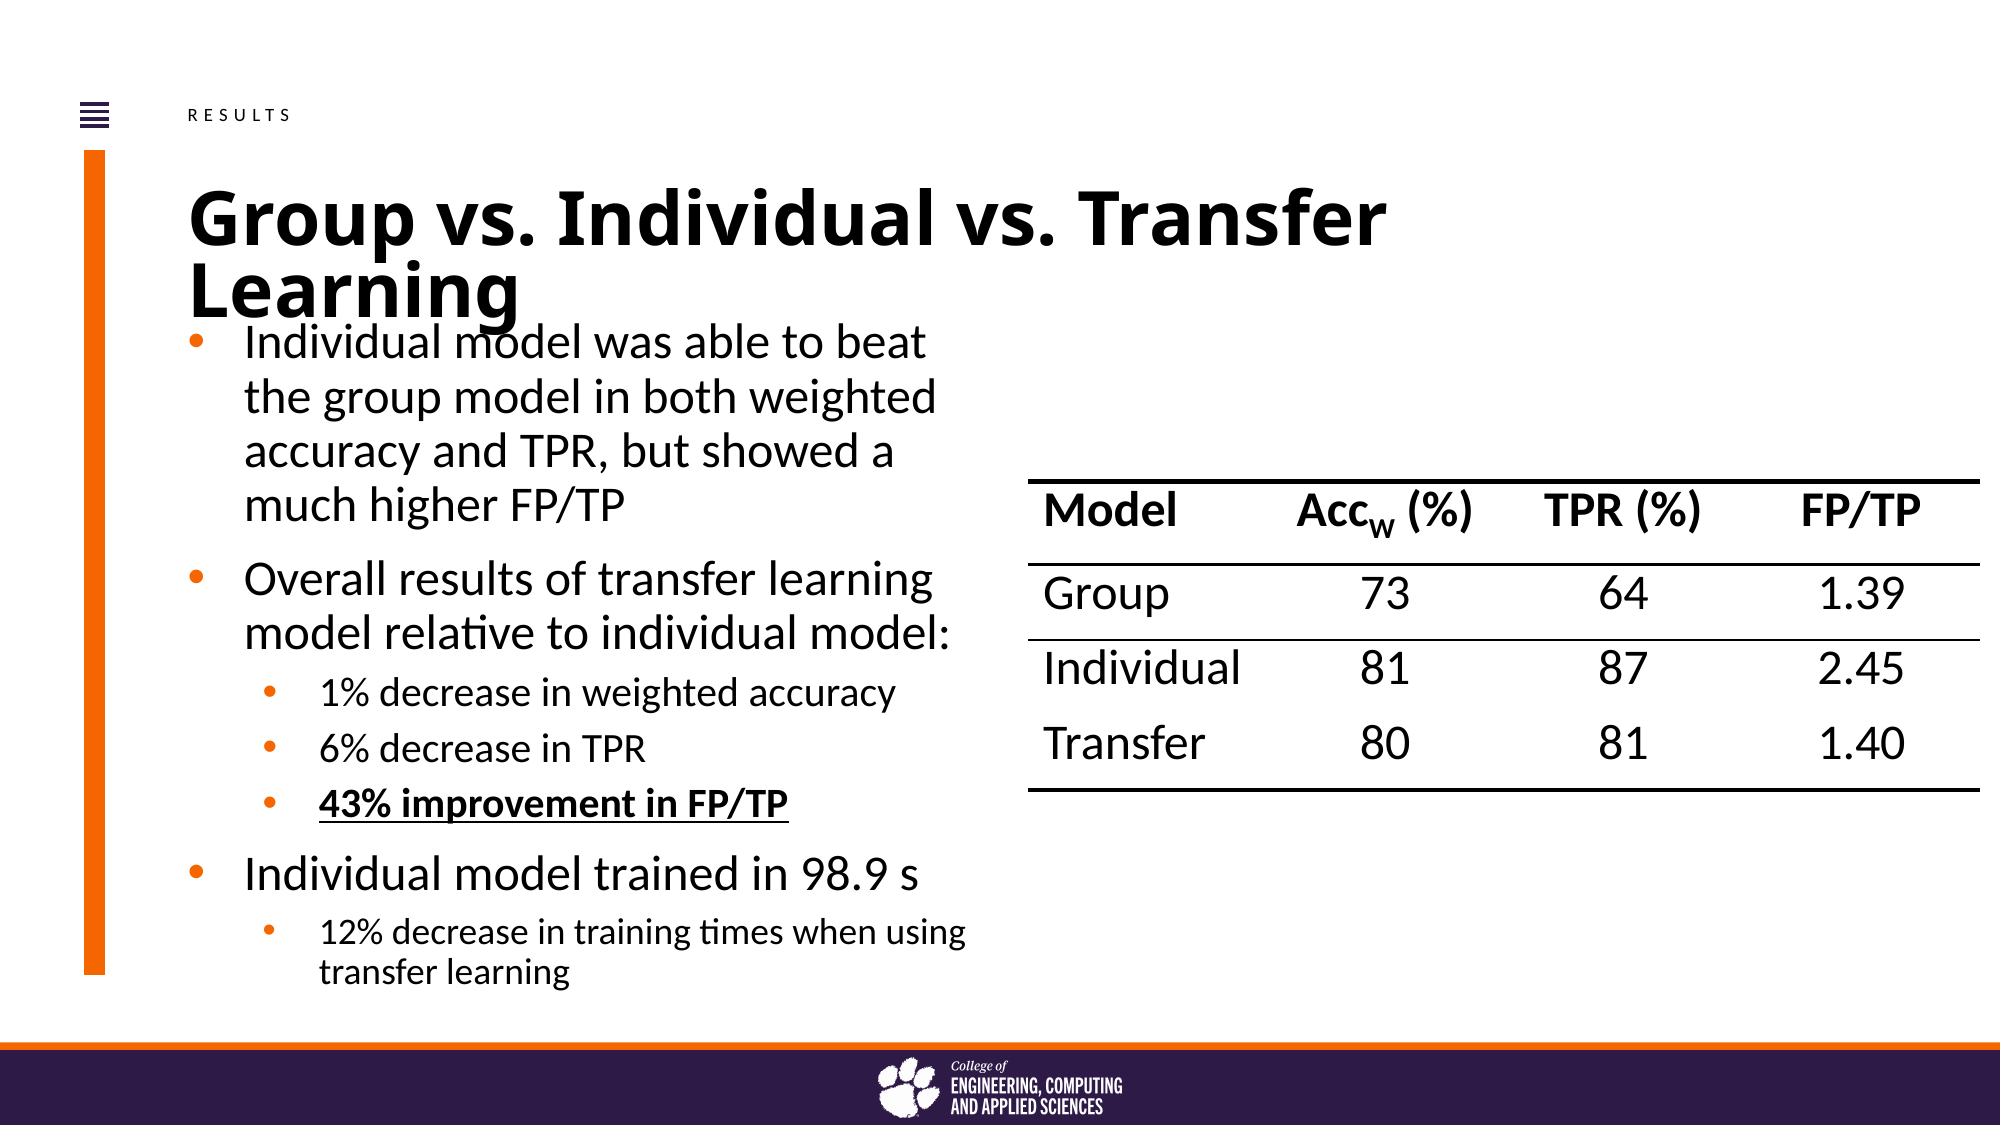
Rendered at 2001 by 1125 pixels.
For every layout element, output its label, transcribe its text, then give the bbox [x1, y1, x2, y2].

table_header AccW (%) [1266, 484, 1504, 563]
table_cell 73 [1266, 566, 1504, 639]
table_cell 1.40 [1742, 715, 1980, 788]
table_header TPR (%) [1504, 484, 1742, 563]
text_box Group vs. Individual vs. Transfer Learning [187, 187, 1602, 332]
table_cell 80 [1266, 715, 1504, 788]
list Individual model was able to beat the group model in both weighted accuracy and TPR, but showed a much higher FP/TP Overall results of transfer learning model relative to individual model: 1% decrease in weighted accuracy 6% decrease in TPR 43% improvement in FP/TP Individual model trained in 98.9 s 12% decrease in training times when using transfer learning [187, 332, 1000, 1000]
table_cell Transfer [1028, 715, 1266, 788]
picture [878, 1057, 1122, 1118]
table_cell 81 [1504, 715, 1742, 788]
table_cell 87 [1504, 641, 1742, 715]
table_cell 81 [1266, 641, 1504, 715]
text_box RESULTS [187, 105, 814, 126]
table_cell 64 [1504, 566, 1742, 639]
table_cell 2.45 [1742, 641, 1980, 715]
table_cell Group [1028, 566, 1266, 639]
table_header FP/TP [1742, 484, 1980, 563]
table_header Model [1028, 484, 1266, 563]
table_cell Individual [1028, 641, 1266, 715]
table_cell 1.39 [1742, 566, 1980, 639]
